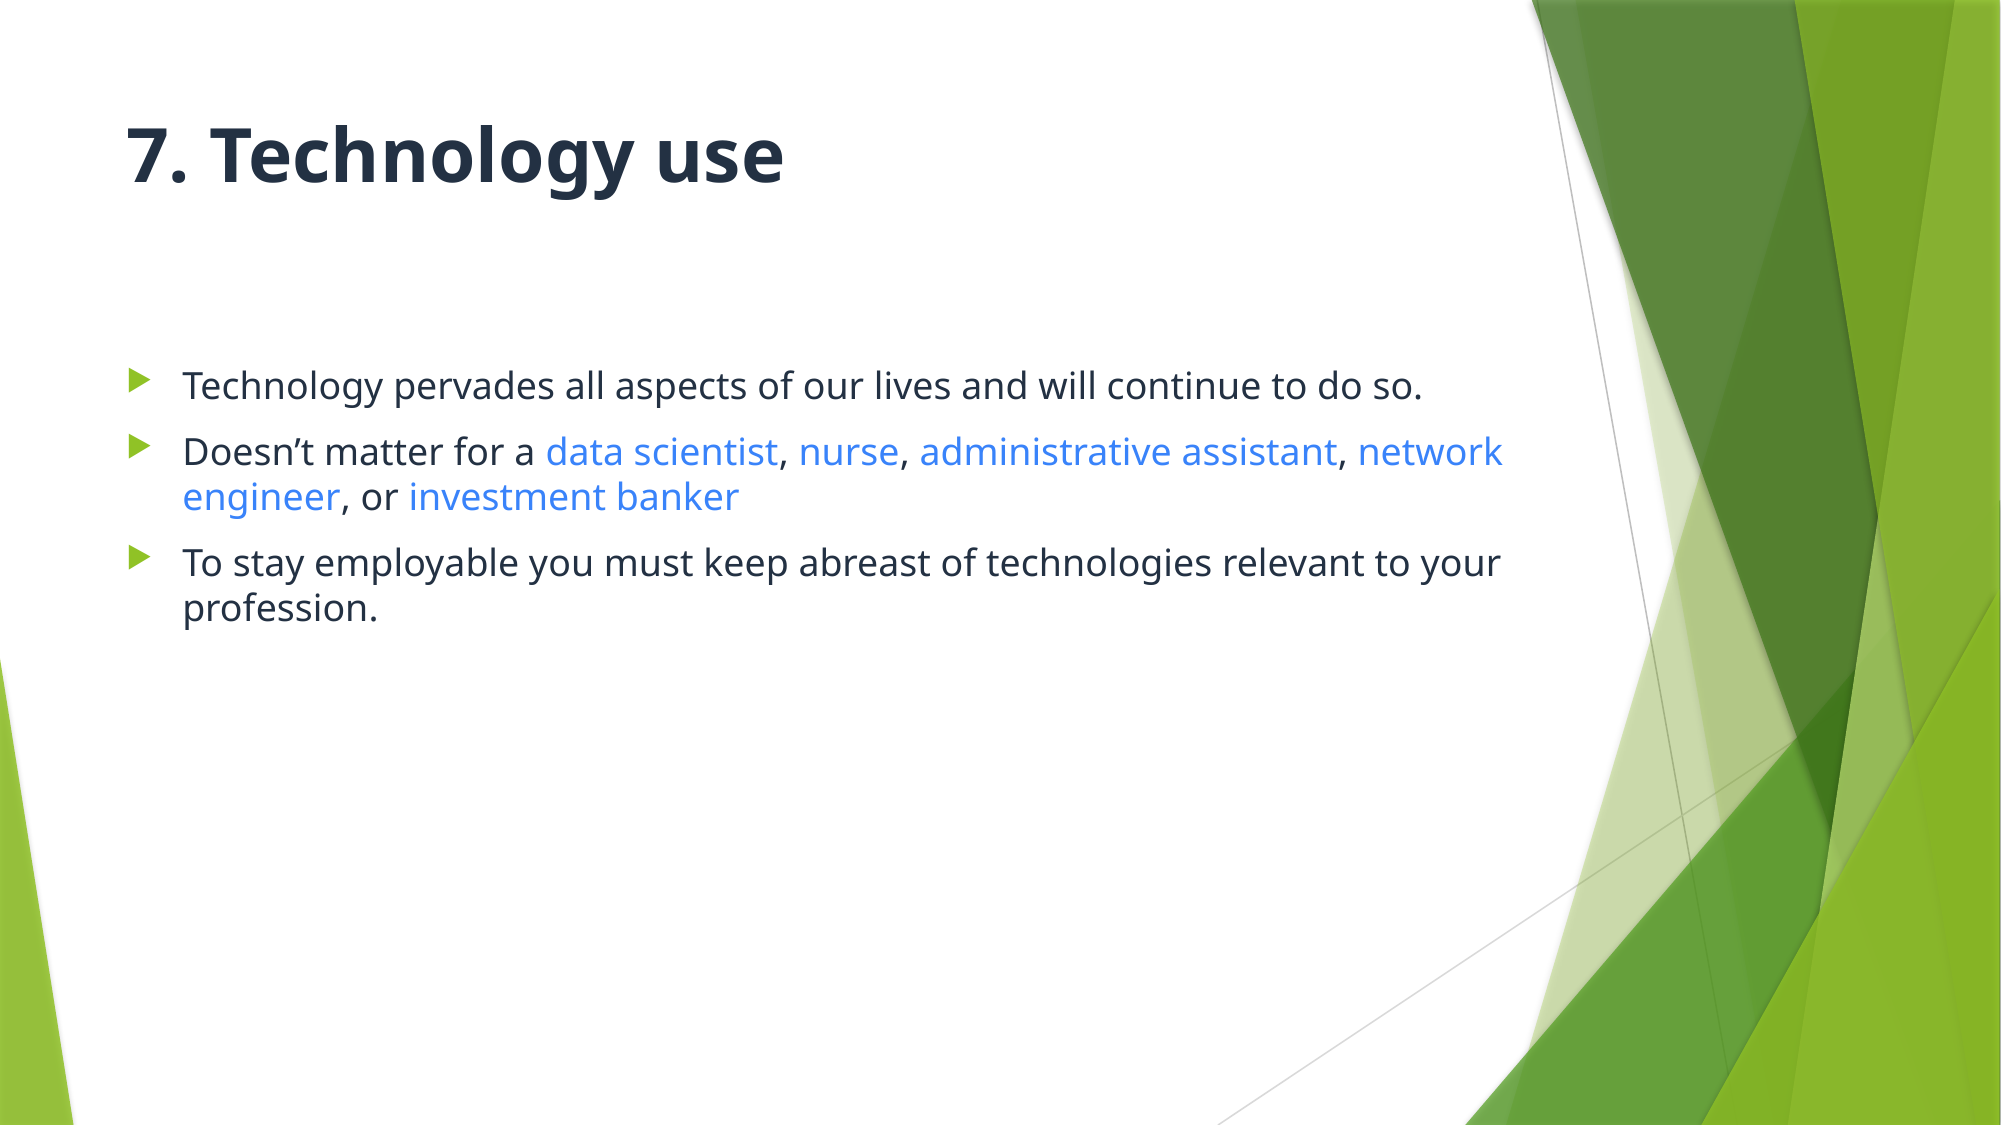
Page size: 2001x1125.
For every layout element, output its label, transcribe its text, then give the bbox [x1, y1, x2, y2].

list Technology pervades all aspects of our lives and will continue to do so. Doesn’t matter for a data scientist, nurse, administrative assistant, network engineer, or investment banker To stay employable you must keep abreast of technologies relevant to your profession. [111, 354, 1522, 992]
title 7. Technology use [111, 99, 1522, 317]
